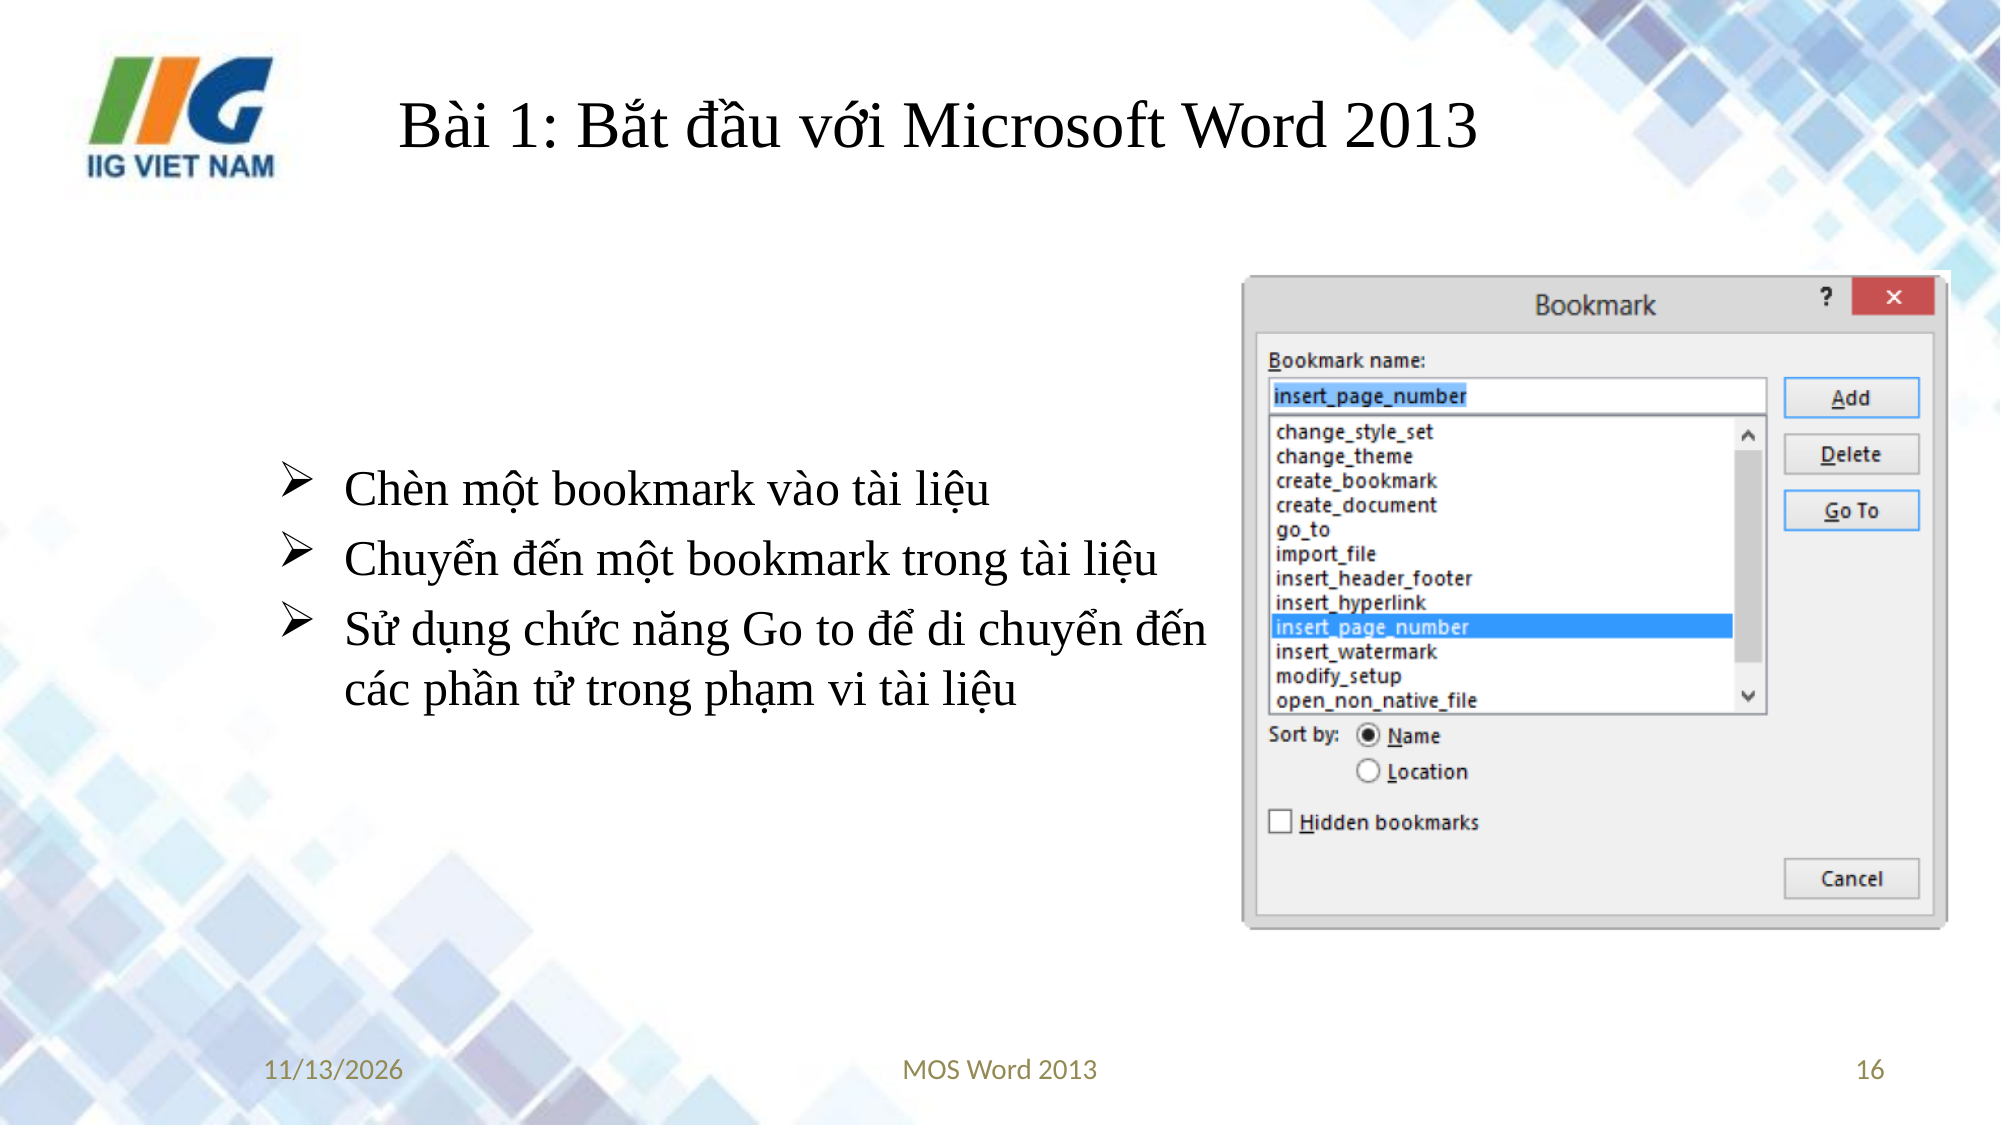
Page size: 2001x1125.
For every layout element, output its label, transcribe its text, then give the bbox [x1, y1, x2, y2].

slide_number 16 [1433, 1042, 1900, 1103]
list Chèn một bookmark vào tài liệu Chuyển đến một bookmark trong tài liệu Sử dụng chức năng Go to để di chuyển đến các phần tử trong phạm vi tài liệu [99, 245, 1232, 996]
title Bài 1: Bắt đầu với Microsoft Word 2013 [366, 62, 1900, 180]
footer MOS Word 2013 [683, 1042, 1317, 1103]
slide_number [99, 1042, 567, 1103]
picture [0, 0, 2001, 1125]
